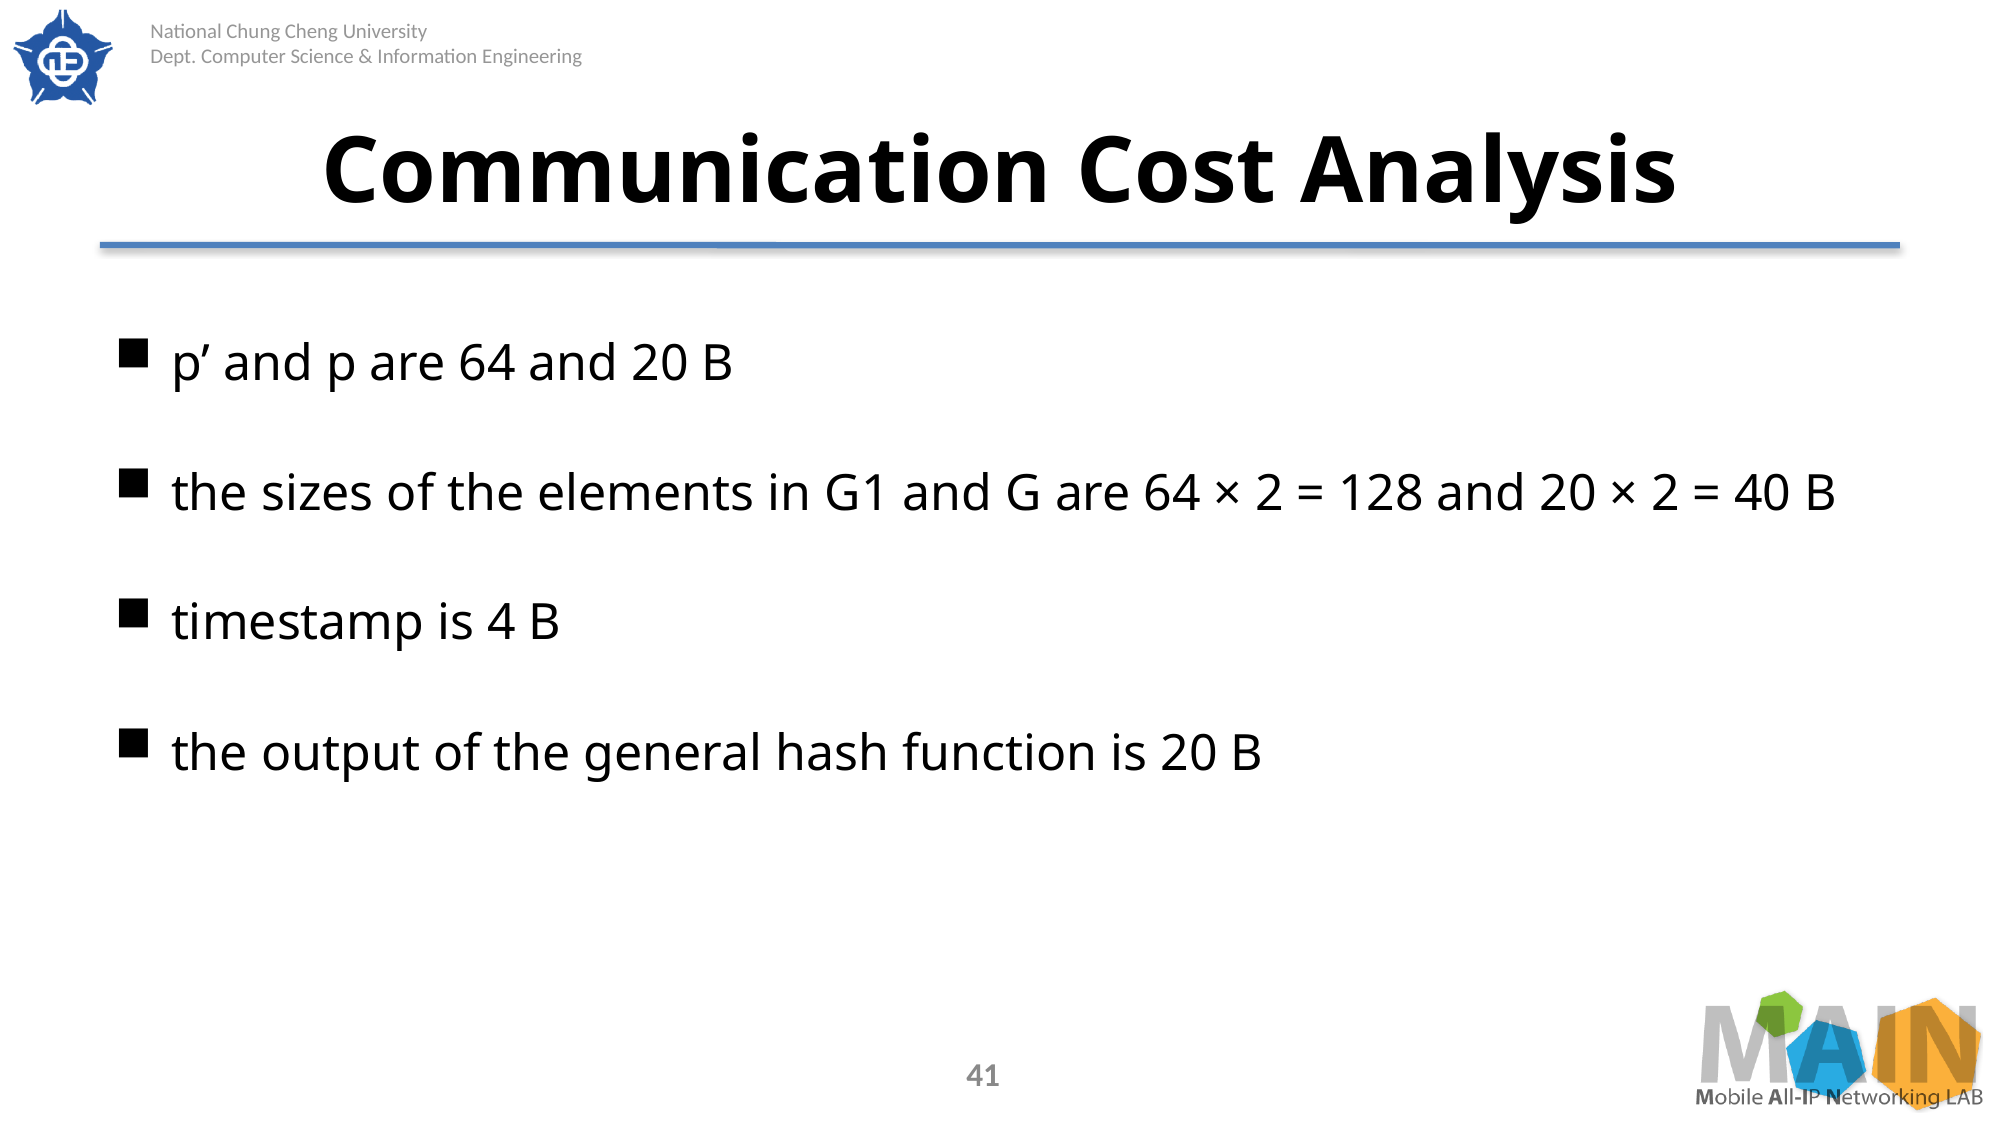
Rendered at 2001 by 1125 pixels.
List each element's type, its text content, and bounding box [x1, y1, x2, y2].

picture [1531, 987, 1984, 1113]
list p’ and p are 64 and 20 B the sizes of the elements in G1 and G are 64 × 2 = 128 and 20 × 2 = 40 B timestamp is 4 B the output of the general hash function is 20 B [99, 262, 1900, 1005]
title Communication Cost Analysis [99, 45, 1900, 233]
picture [0, 0, 126, 113]
slide_number 41 [750, 1042, 1217, 1103]
